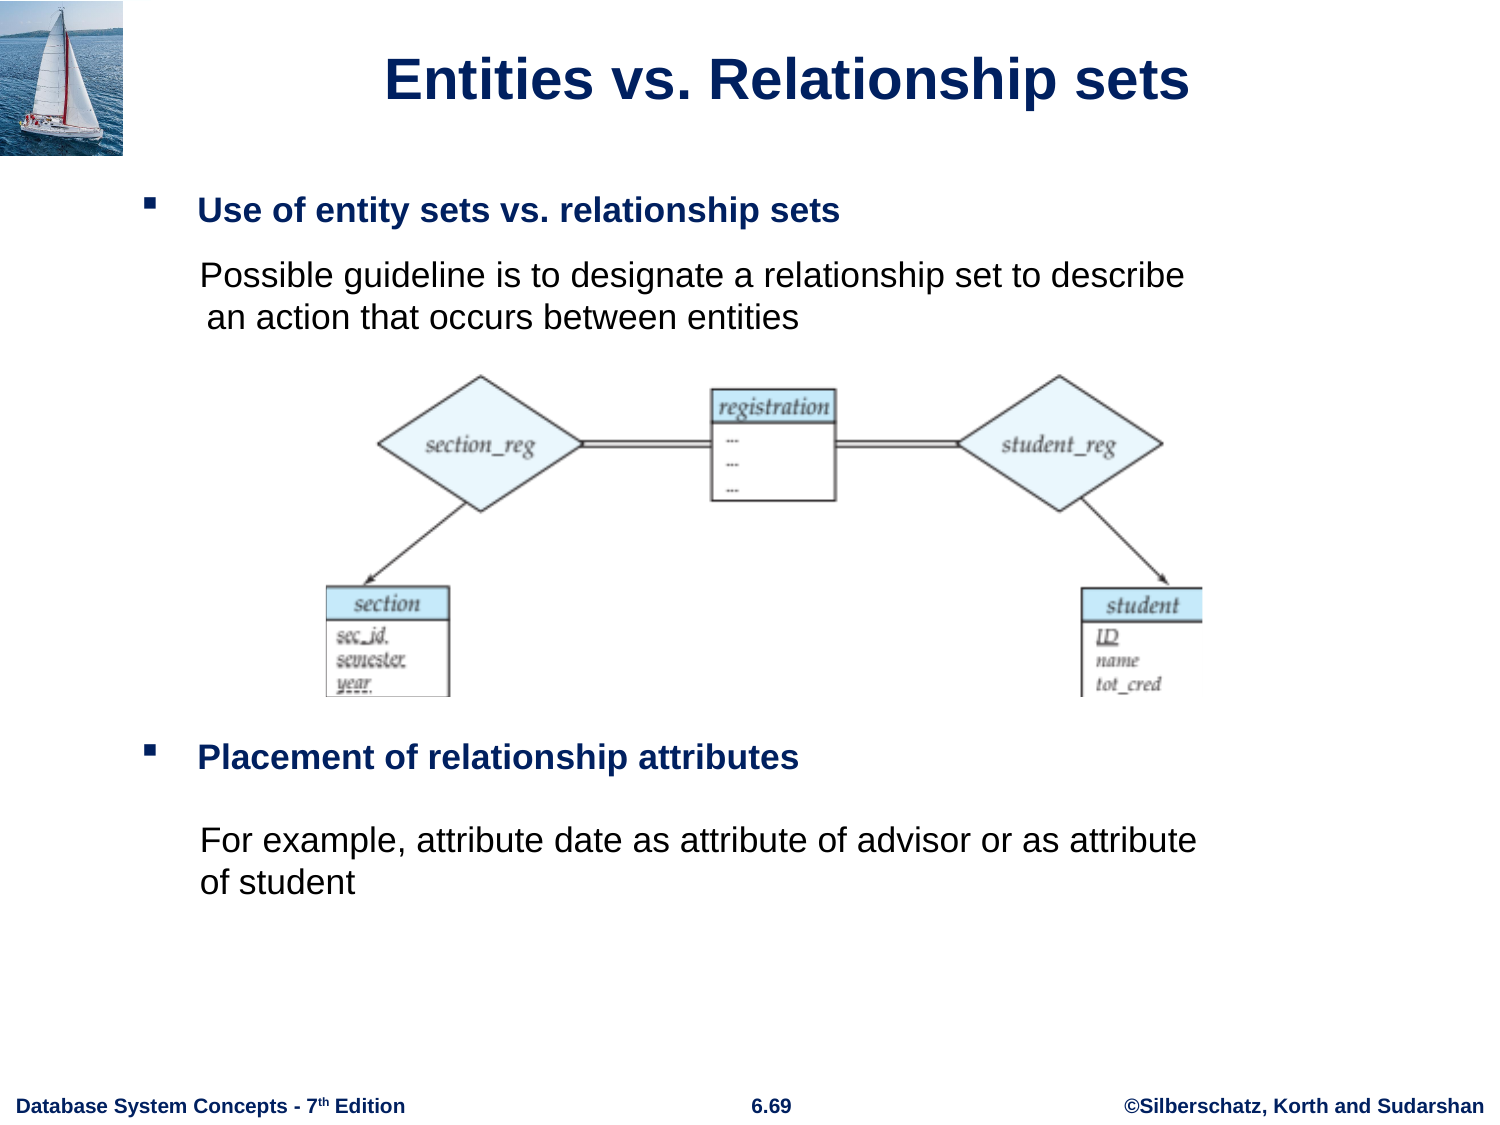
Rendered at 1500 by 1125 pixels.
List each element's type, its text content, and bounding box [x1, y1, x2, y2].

title Entities vs. Relationship sets [125, 18, 1452, 120]
list Use of entity sets vs. relationship sets Possible guideline is to designate a relationship set to describe an action that occurs between entities Placement of relationship attributes [126, 179, 1343, 998]
text_box For example, attribute date as attribute of advisor or as attribute of student [184, 809, 1220, 952]
picture [0, 1, 123, 156]
picture [325, 373, 1203, 697]
